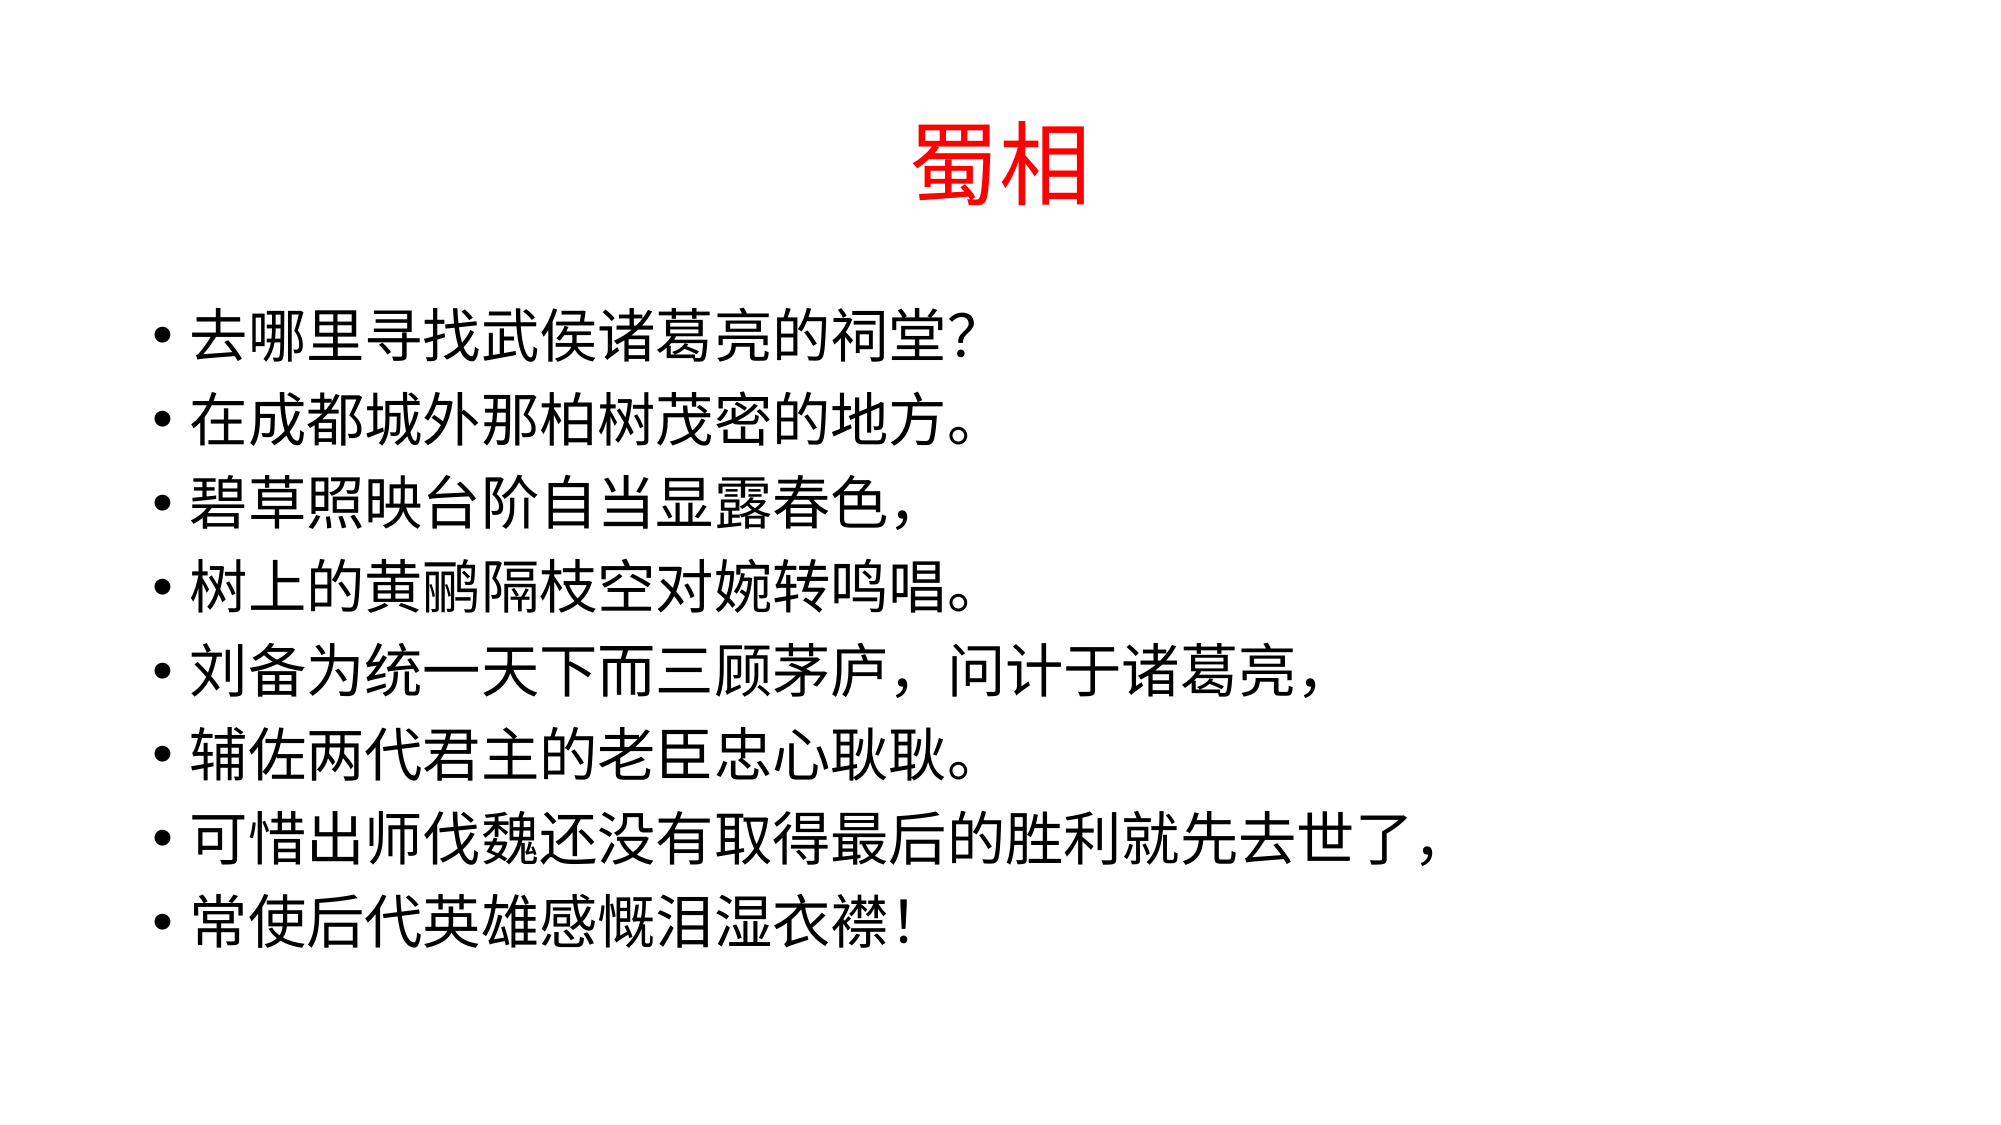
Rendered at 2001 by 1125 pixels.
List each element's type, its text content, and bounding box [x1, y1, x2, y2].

title 蜀相 [137, 59, 1863, 278]
list 去哪里寻找武侯诸葛亮的祠堂？ 在成都城外那柏树茂密的地方。 碧草照映台阶自当显露春色， 树上的黄鹂隔枝空对婉转鸣唱。 刘备为统一天下而三顾茅庐，问计于诸葛亮， 辅佐两代君主的老臣忠心耿耿。 可惜出师伐魏还没有取得最后的胜利就先去世了， 常使后代英雄感慨泪湿衣襟！ [137, 299, 1863, 1014]
